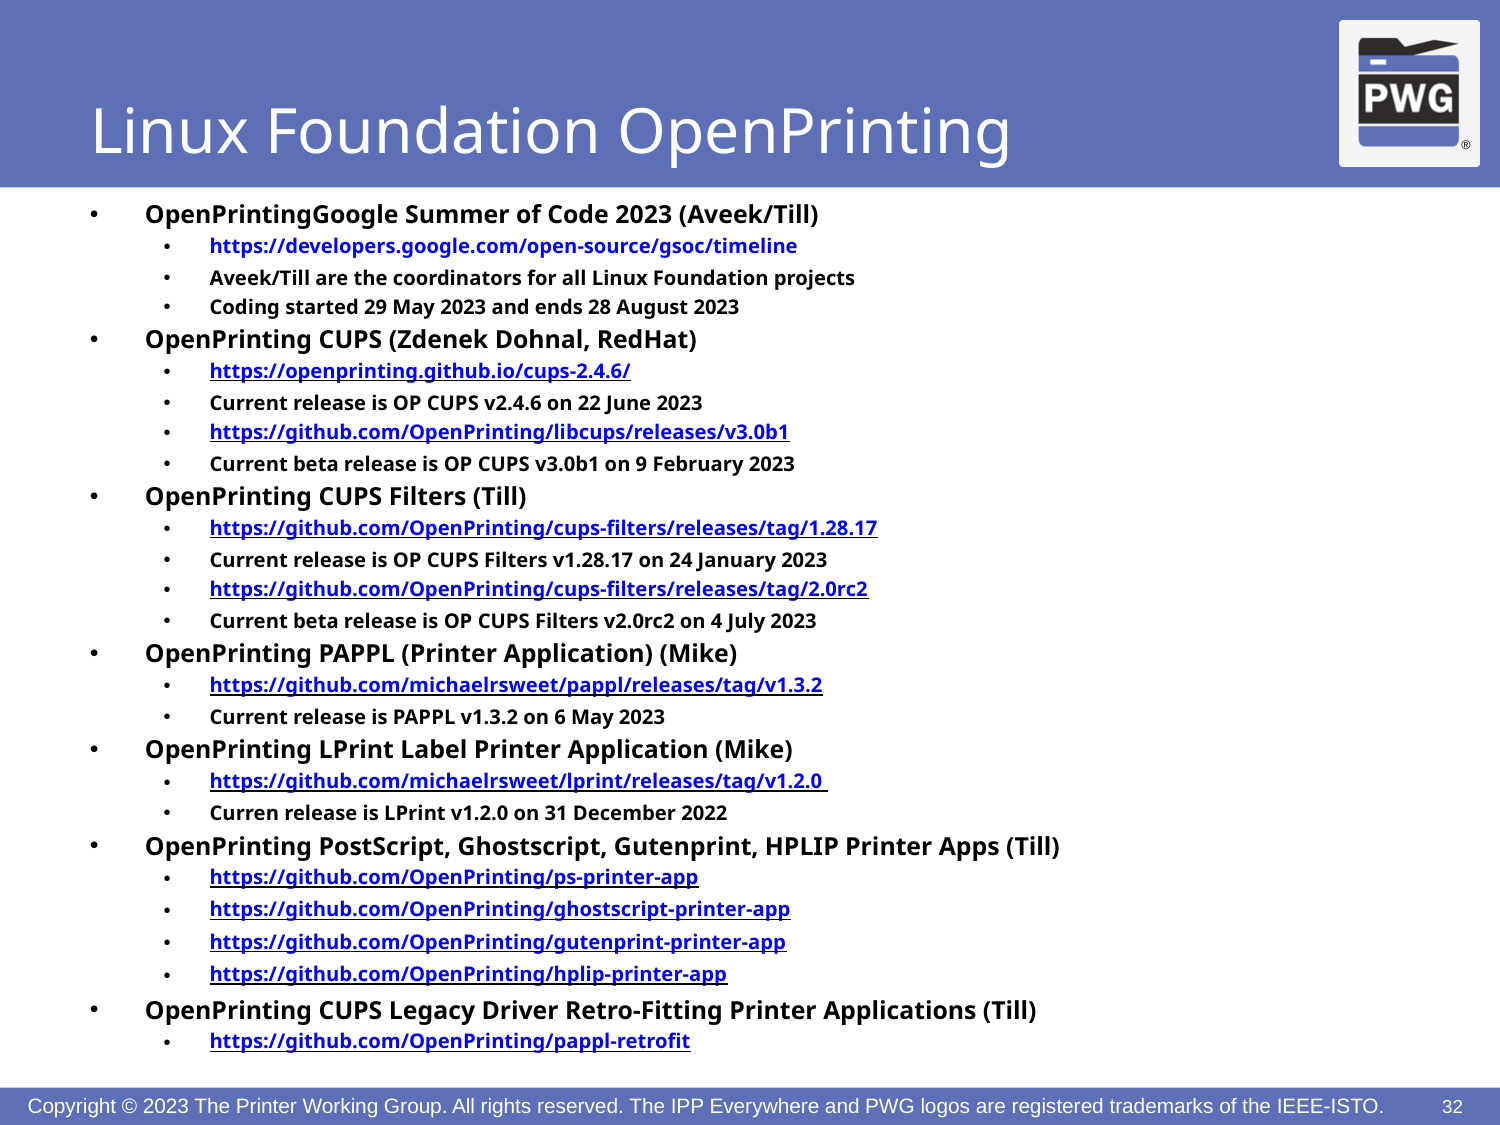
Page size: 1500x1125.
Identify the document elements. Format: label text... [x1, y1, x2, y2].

picture [1339, 20, 1480, 167]
title Linux Foundation OpenPrinting [74, 7, 1318, 175]
list OpenPrintingGoogle Summer of Code 2023 (Aveek/Till) https://developers.google.com/open-source/gsoc/timeline Aveek/Till are the coordinators for all Linux Foundation projects Coding started 29 May 2023 and ends 28 August 2023 OpenPrinting CUPS (Zdenek Dohnal, RedHat) https://openprinting.github.io/cups-2.4.6/ Current release is OP CUPS v2.4.6 on 22 June 2023 https://github.com/OpenPrinting/libcups/releases/v3.0b1 Current beta release is OP CUPS v3.0b1 on 9 February 2023 OpenPrinting CUPS Filters (Till) https://github.com/OpenPrinting/cups-filters/releases/tag/1.28.17 Current release is OP CUPS Filters v1.28.17 on 24 January 2023 https://github.com/OpenPrinting/cups-filters/releases/tag/2.0rc2 Current beta release is OP CUPS Filters v2.0rc2 on 4 July 2023 OpenPrinting PAPPL (Printer Application) (Mike) https://github.com/michaelrsweet/pappl/releases/tag/v1.3.2 Current release is PAPPL v1.3.2 on 6 May 2023 OpenPrinting LPrint Label Printer Application (Mike) https://github.com/michaelrsweet/lprint/releases/tag/v1.2.0 Curren release is LPrint v1.2.0 on 31 December 2022 OpenPrinting PostScript, Ghostscript, Gutenprint, HPLIP Printer Apps (Till) https://github.com/OpenPrinting/ps-printer-app https://github.com/OpenPrinting/ghostscript-printer-app https://github.com/OpenPrinting/gutenprint-printer-app https://github.com/OpenPrinting/hplip-printer-app OpenPrinting CUPS Legacy Driver Retro-Fitting Printer Applications (Till) https://github.com/OpenPrinting/pappl-retrofit [74, 190, 1426, 1068]
slide_number 32 [1405, 1087, 1500, 1125]
